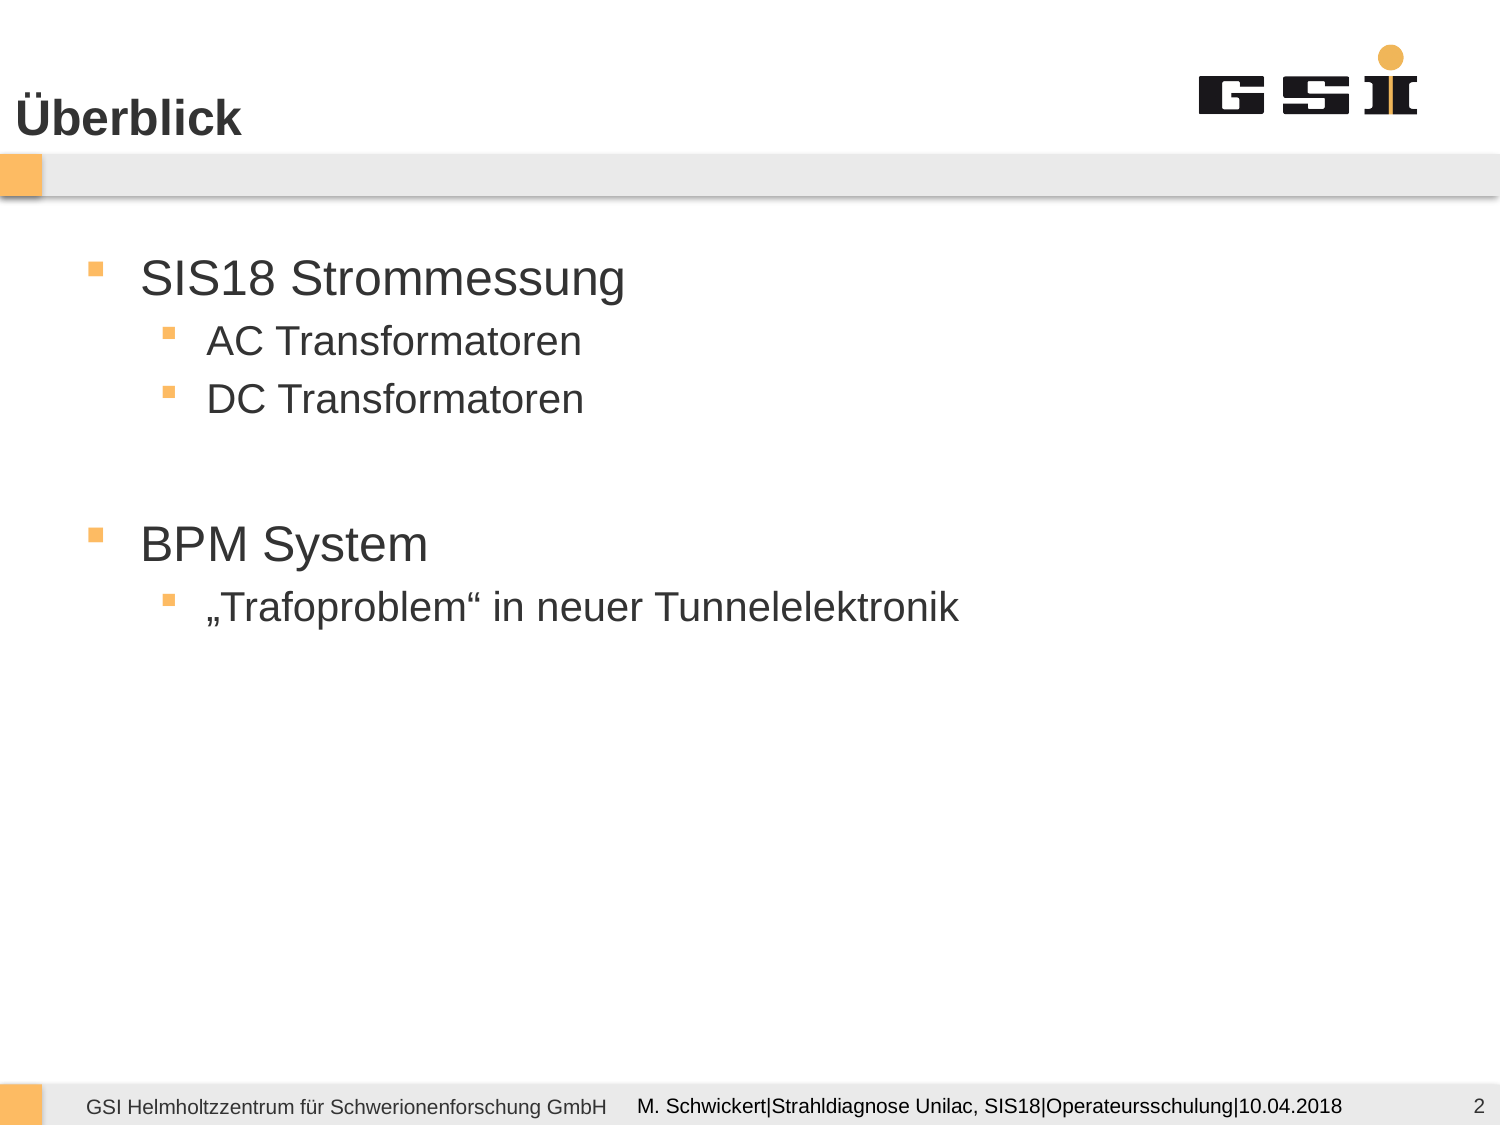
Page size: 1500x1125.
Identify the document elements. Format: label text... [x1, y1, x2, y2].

list SIS18 Strommessung AC Transformatoren DC Transformatoren BPM System „Trafoproblem“ in neuer Tunnelelektronik [69, 237, 1417, 1043]
slide_number 2 [1406, 1074, 1500, 1125]
footer M. Schwickert|Strahldiagnose Unilac, SIS18|Operateursschulung|10.04.2018 [622, 1076, 1427, 1125]
title Überblick [0, 23, 1500, 153]
